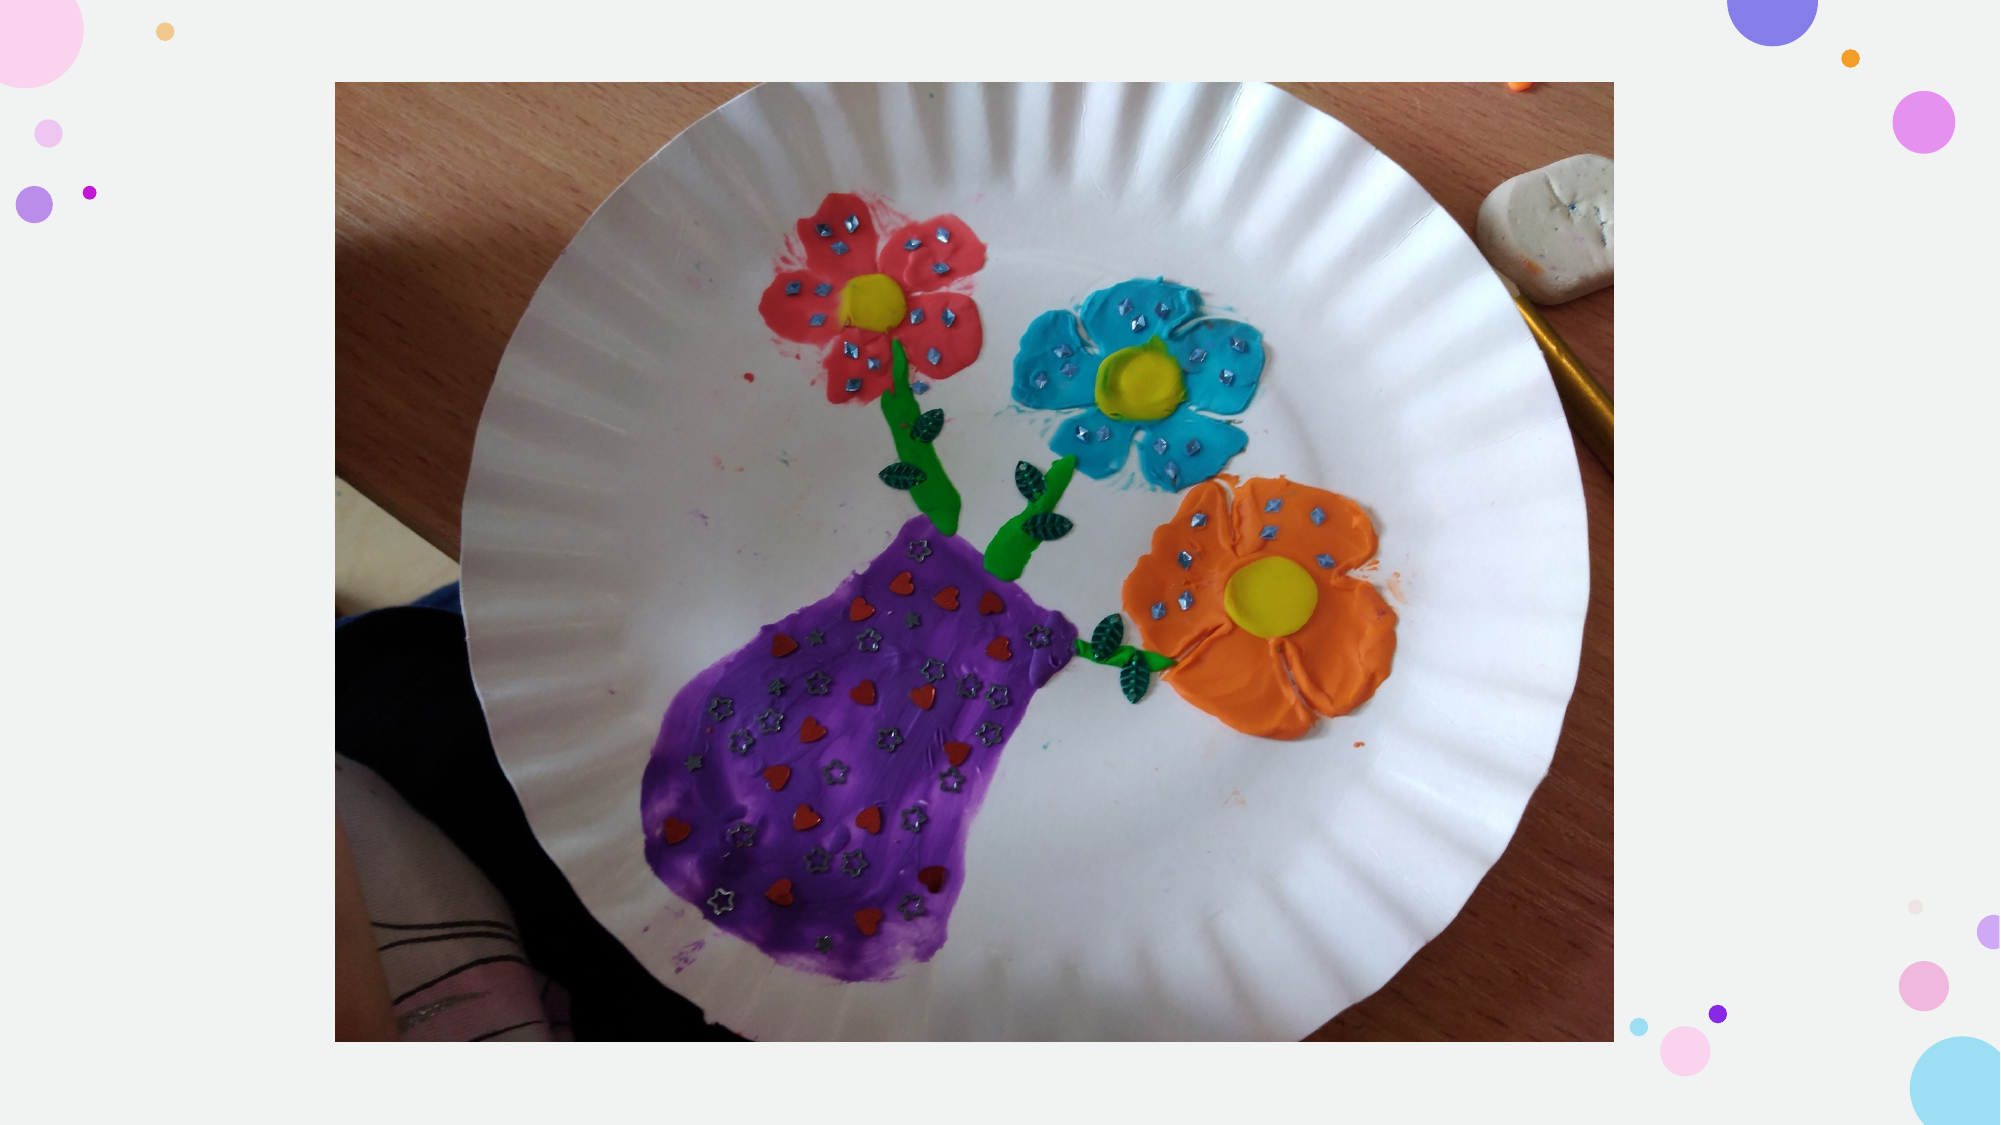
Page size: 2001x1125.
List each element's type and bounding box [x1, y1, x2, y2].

list [335, 82, 1614, 1042]
